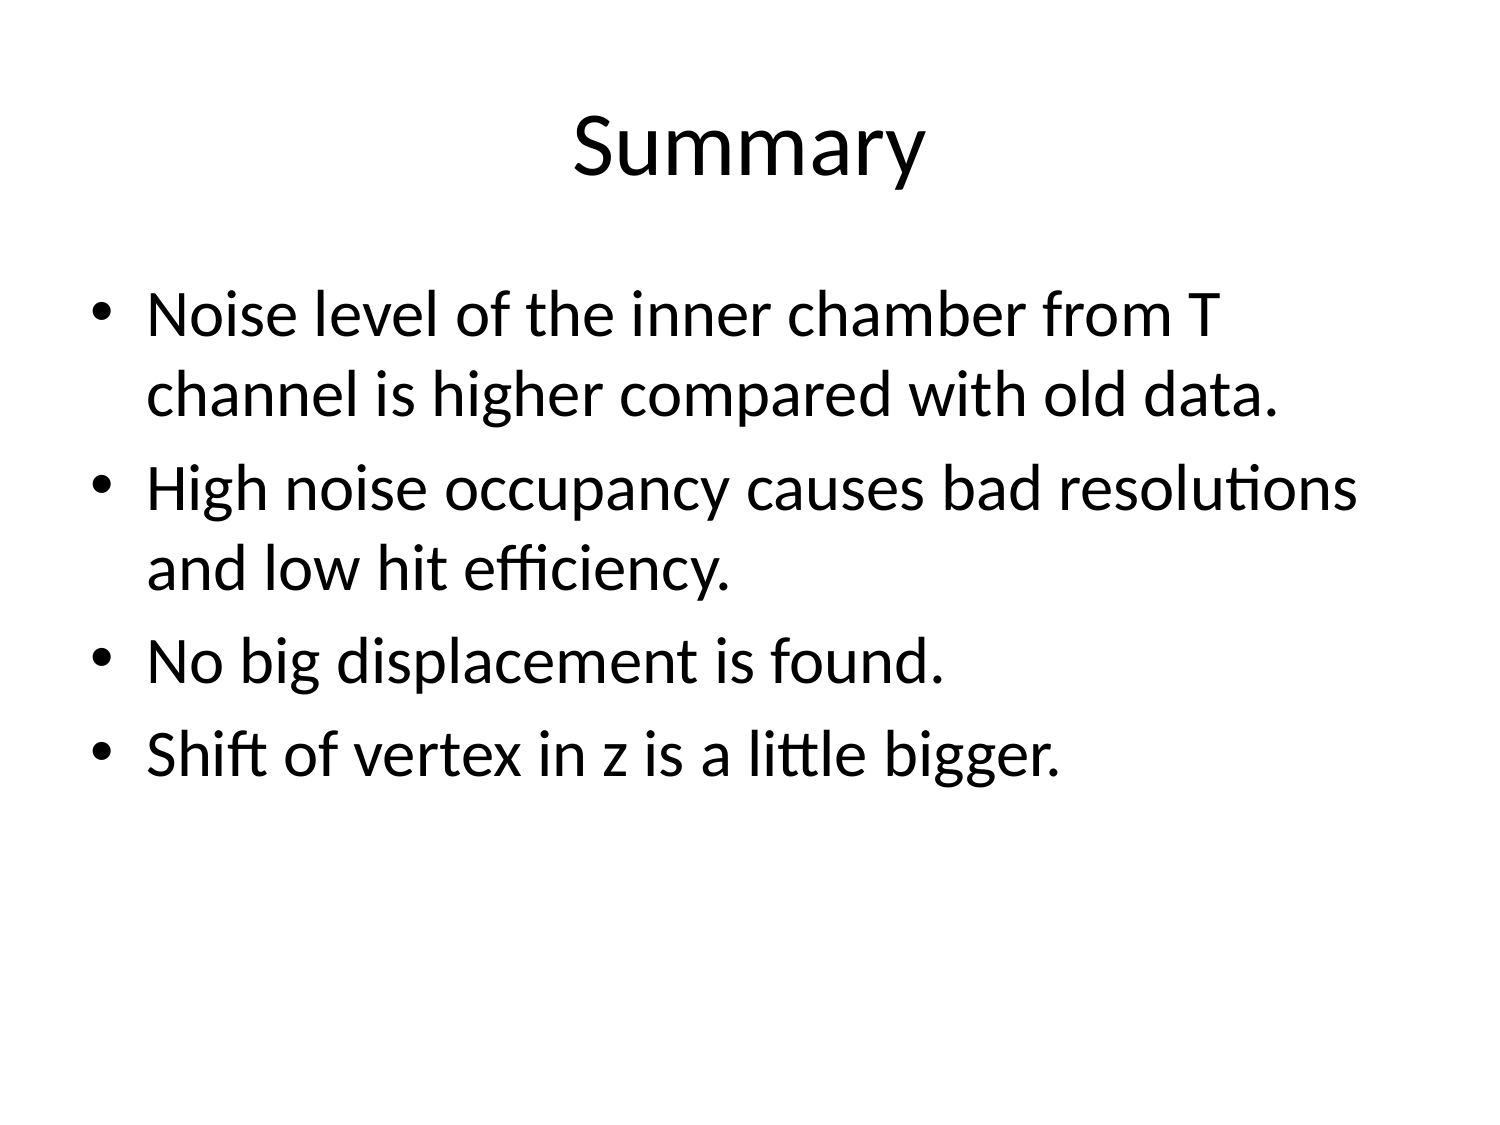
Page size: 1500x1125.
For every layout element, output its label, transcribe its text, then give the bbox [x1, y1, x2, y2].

list Noise level of the inner chamber from T channel is higher compared with old data. High noise occupancy causes bad resolutions and low hit efficiency. No big displacement is found. Shift of vertex in z is a little bigger. [75, 262, 1425, 1005]
title Summary [75, 45, 1425, 233]
